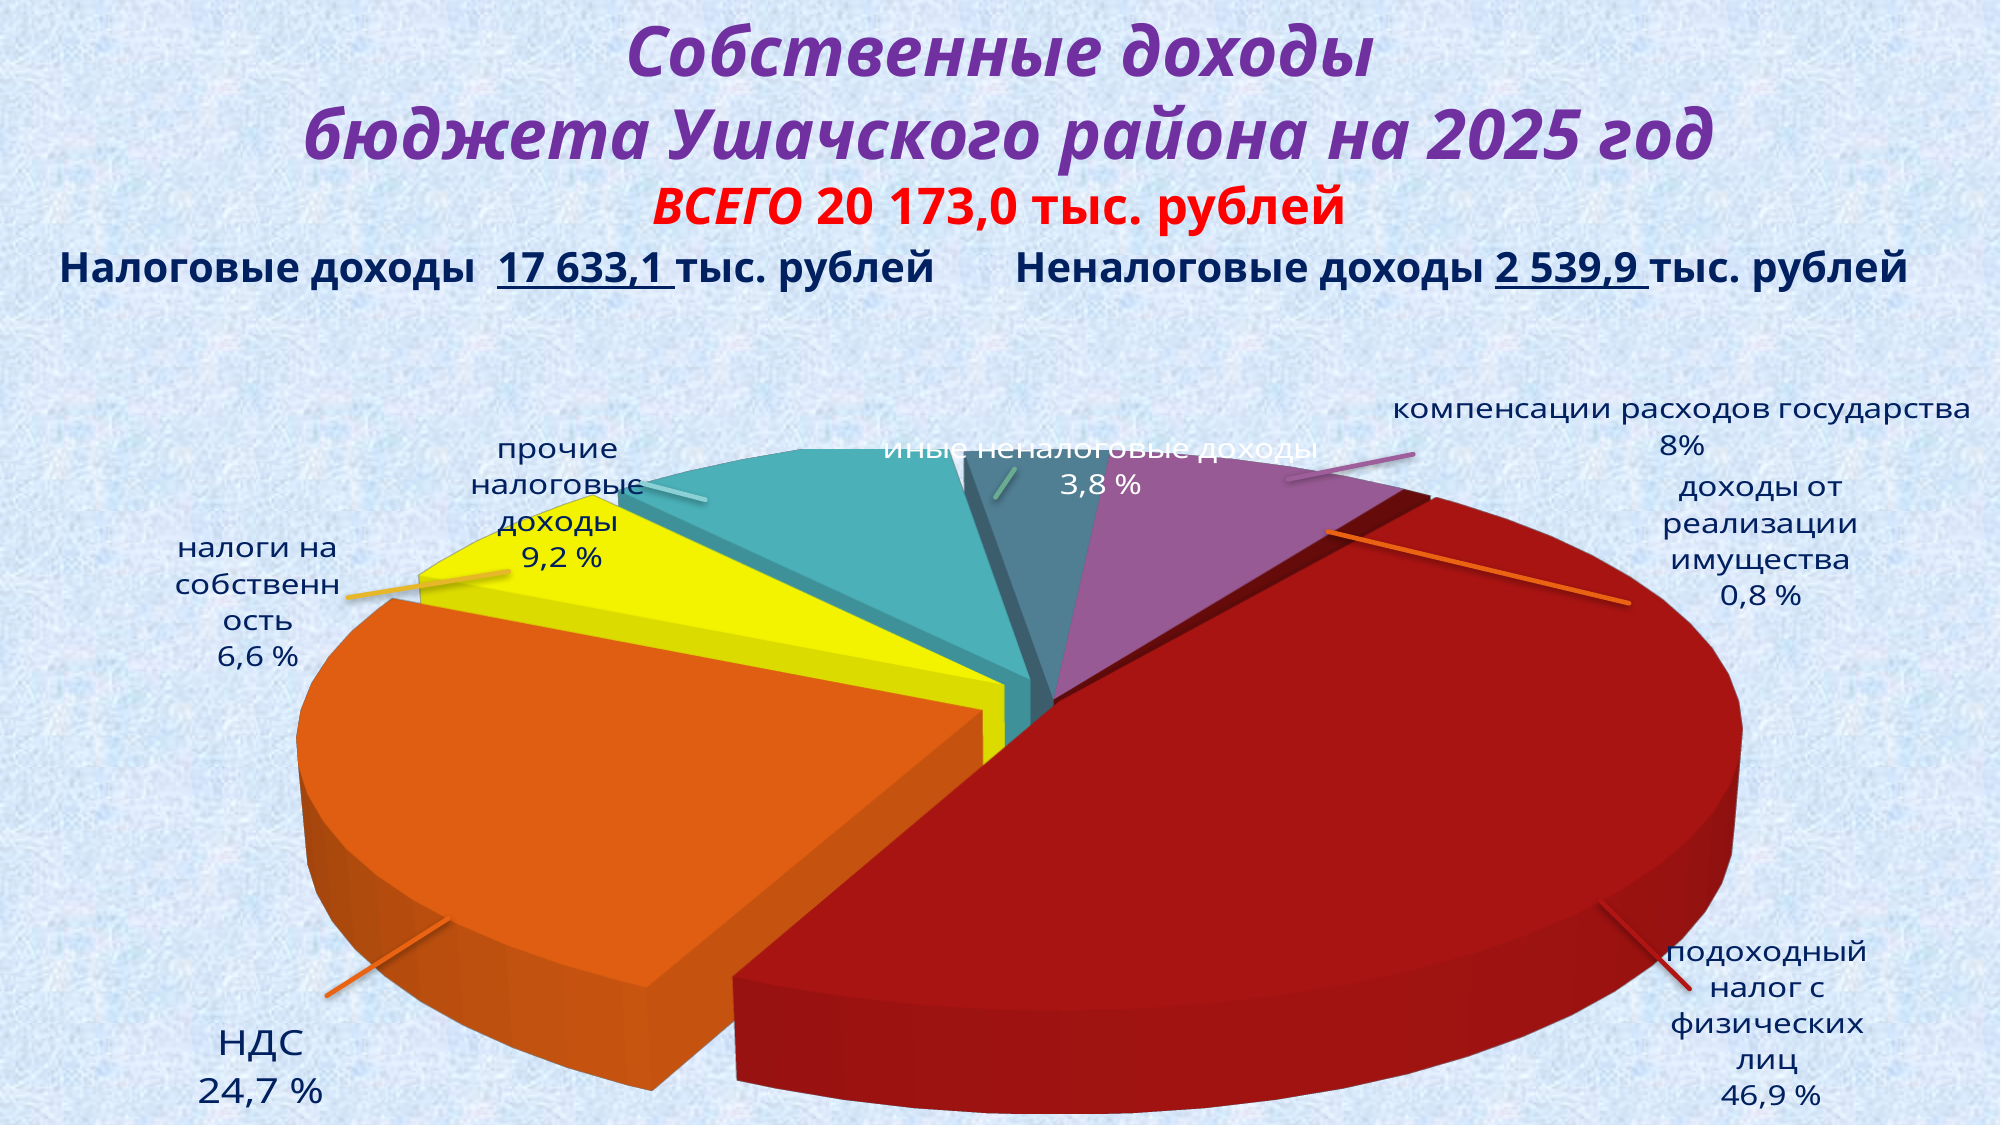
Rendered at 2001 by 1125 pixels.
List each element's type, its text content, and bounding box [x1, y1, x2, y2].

picture [0, 0, 2001, 1125]
title Собственные доходы бюджета Ушачского района на 2025 год ВСЕГО 20 173,0 тыс. рублей [0, 0, 2000, 243]
list Налоговые доходы 17 633,1 тыс. рублей [0, 203, 1029, 299]
chart [79, 309, 1974, 1125]
list Неналоговые доходы 2 539,9 тыс. рублей [947, 246, 1977, 299]
